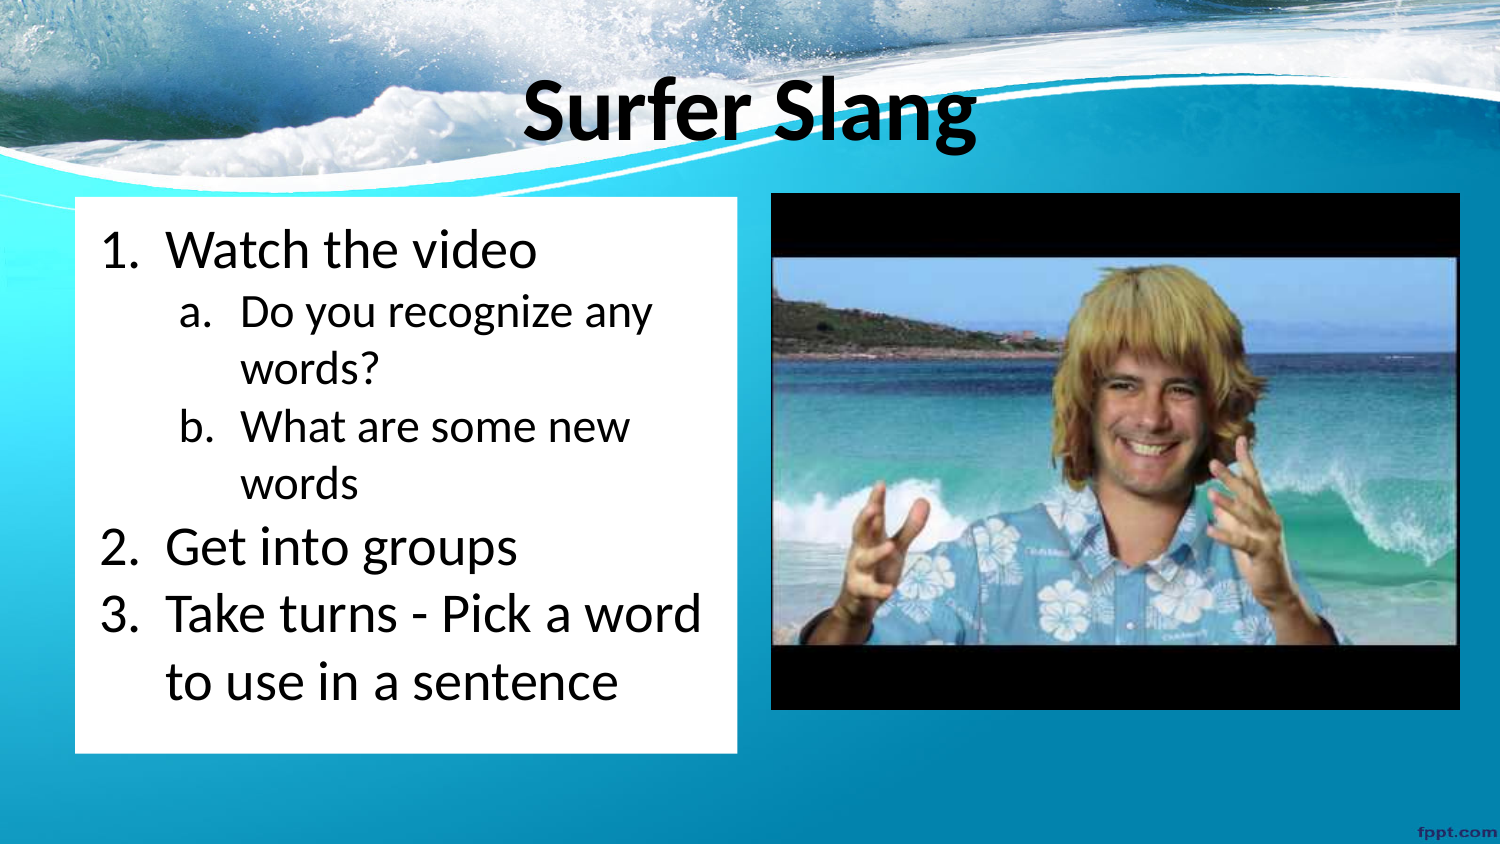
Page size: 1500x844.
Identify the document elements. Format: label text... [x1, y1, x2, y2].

list Watch the video Do you recognize any words? What are some new words Get into groups Take turns - Pick a word to use in a sentence [75, 196, 738, 754]
picture [1438, 830, 1445, 839]
picture [0, 0, 1500, 844]
title Surfer Slang [75, 33, 1425, 175]
